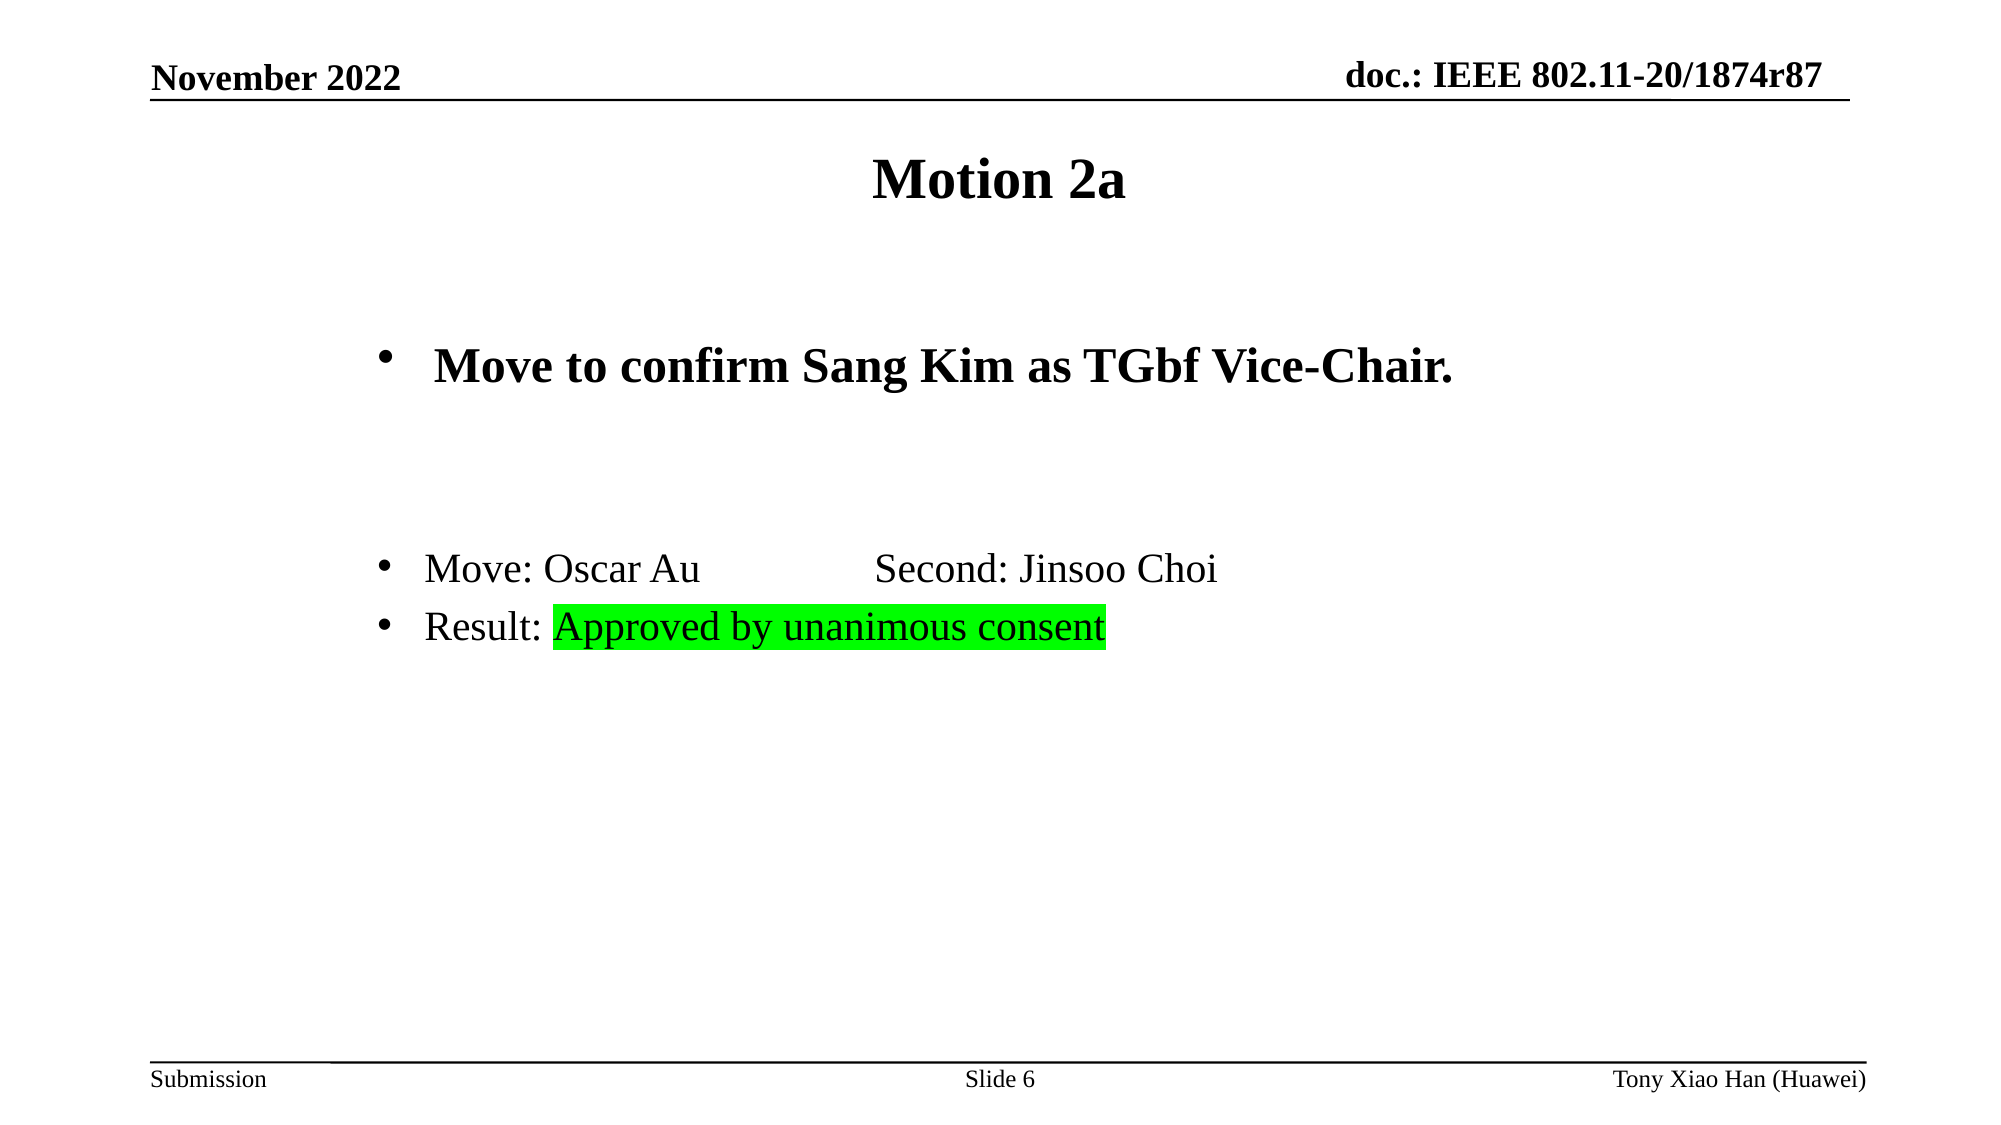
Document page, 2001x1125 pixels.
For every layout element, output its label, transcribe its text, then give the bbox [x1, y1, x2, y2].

text_box Motion 2a [362, 87, 1638, 263]
text_box Move to confirm Sang Kim as TGbf Vice-Chair. Move: Oscar Au Second: Jinsoo Choi Result: Approved by unanimous consent [362, 324, 1638, 1013]
